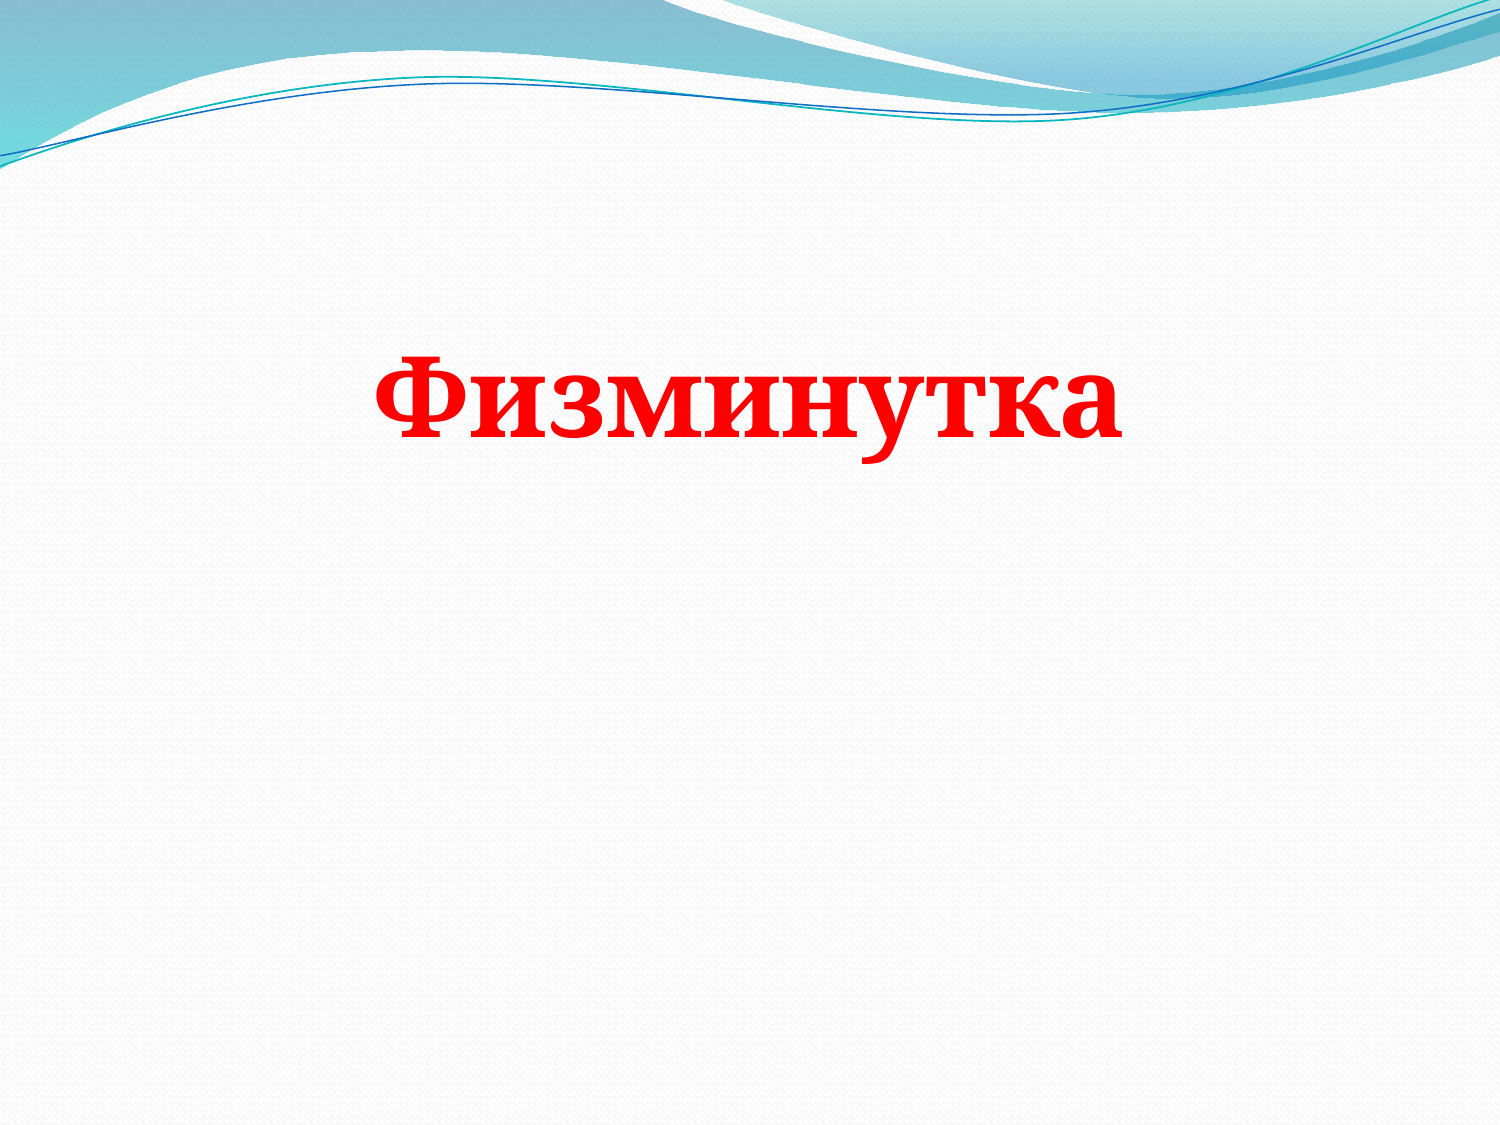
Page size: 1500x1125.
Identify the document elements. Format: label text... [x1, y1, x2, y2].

list Физминутка [75, 317, 1425, 551]
